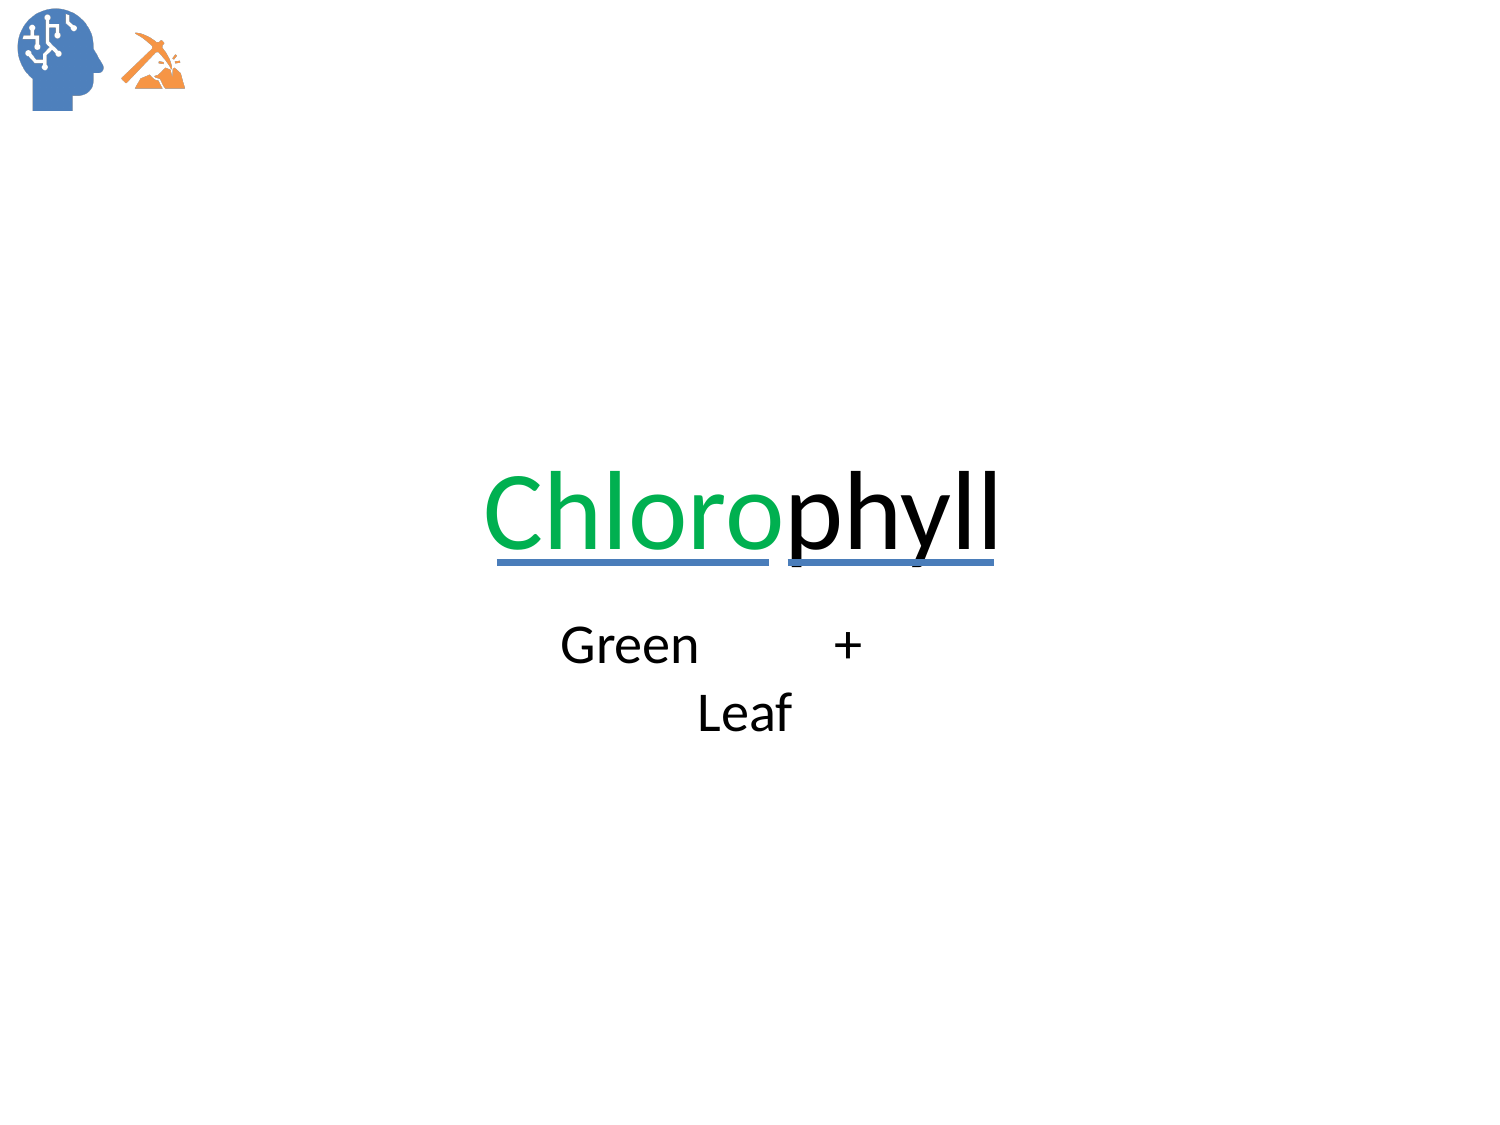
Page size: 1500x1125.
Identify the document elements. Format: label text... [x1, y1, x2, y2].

picture [120, 26, 187, 94]
text_box Chlorophyll [468, 429, 1032, 580]
text_box [0, 0, 115, 121]
text_box Green + Leaf [520, 599, 963, 750]
